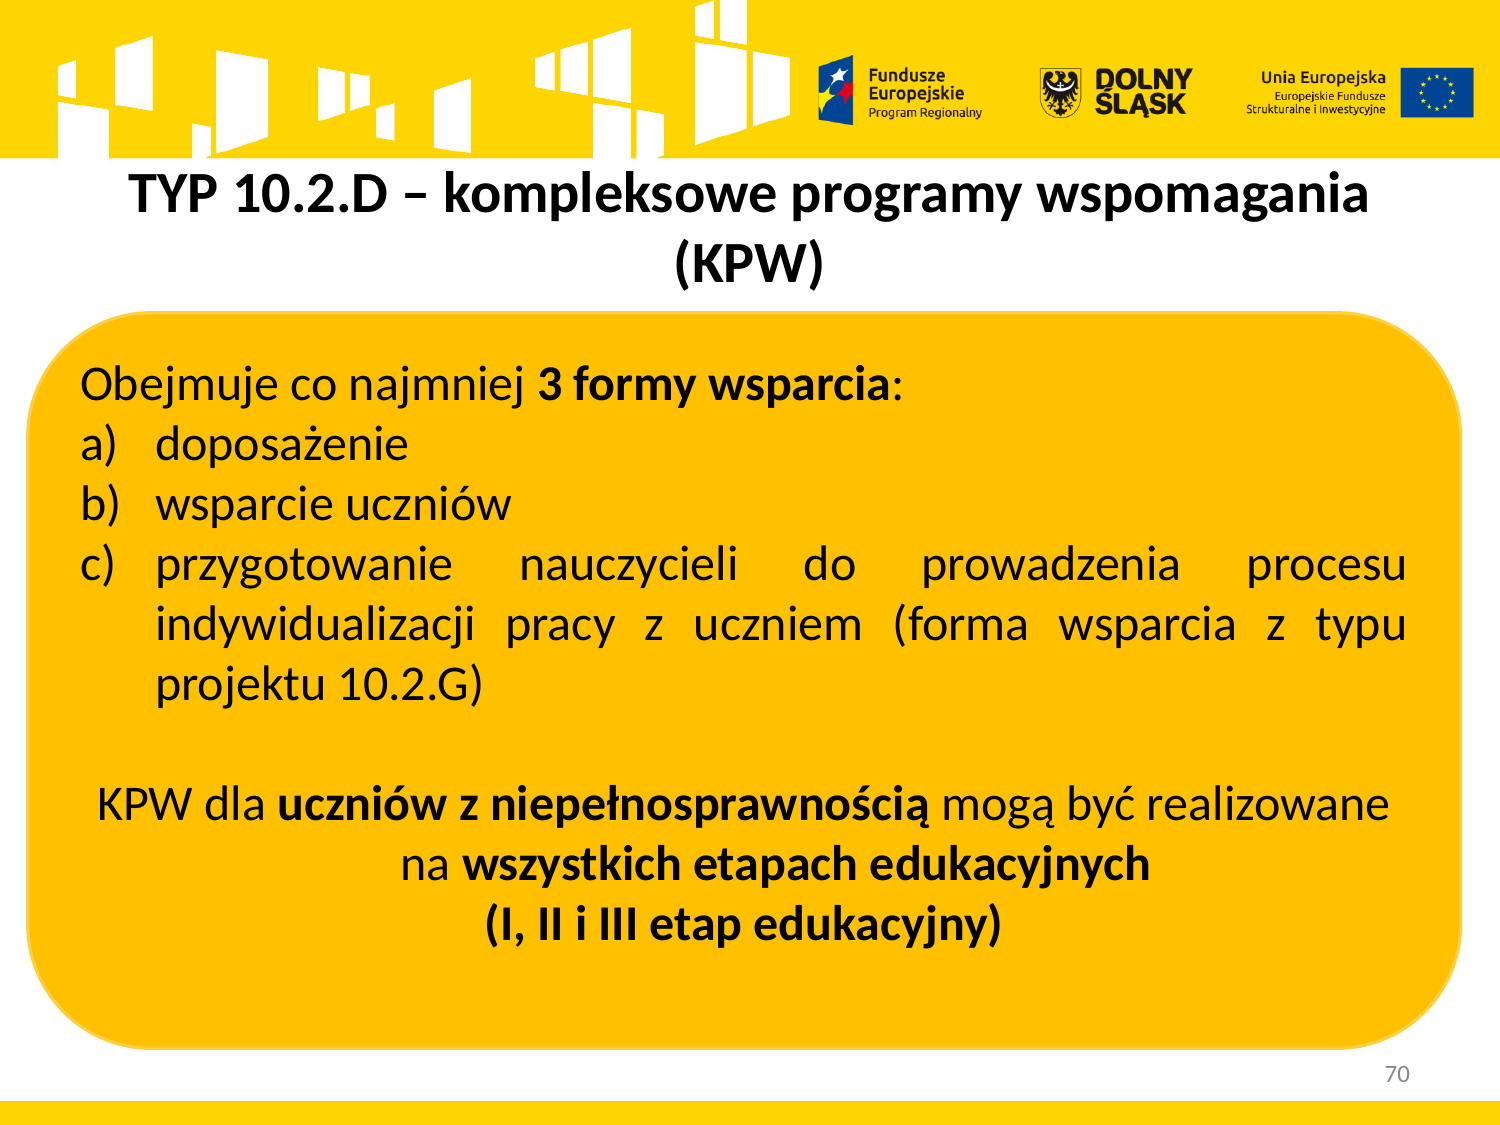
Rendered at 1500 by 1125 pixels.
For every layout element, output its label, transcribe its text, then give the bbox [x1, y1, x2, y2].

title TYP 10.2.D – kompleksowe programy wspomagania (KPW) [74, 171, 1426, 278]
slide_number 70 [1074, 1042, 1425, 1103]
picture [0, 0, 1500, 1125]
text_box [80, 277, 1333, 1010]
text_box Obejmuje co najmniej 3 formy wsparcia: doposażenie wsparcie uczniów przygotowanie nauczycieli do prowadzenia procesu indywidualizacji pracy z uczniem (forma wsparcia z typu projektu 10.2.G) KPW dla uczniów z niepełnosprawnością mogą być realizowane na wszystkich etapach edukacyjnych (I, II i III etap edukacyjny) [26, 311, 1463, 1050]
